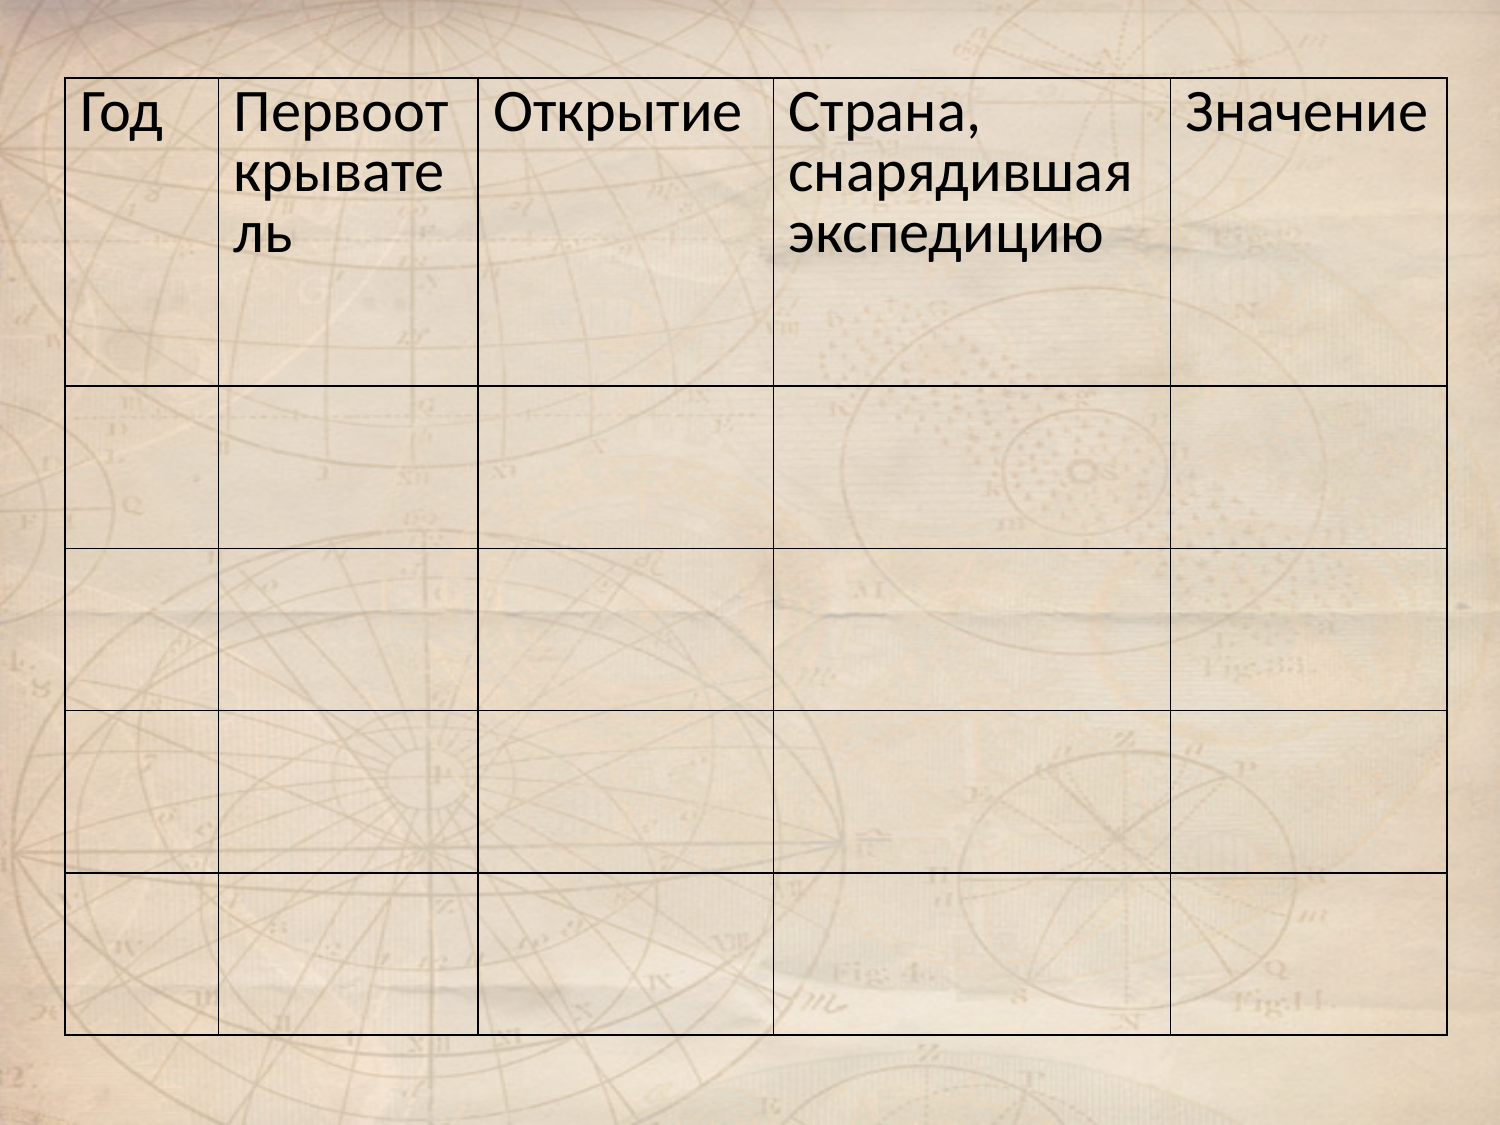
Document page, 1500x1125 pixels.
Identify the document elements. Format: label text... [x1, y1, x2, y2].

table_header Страна, снарядившая экспедицию [774, 79, 1170, 385]
table_cell [479, 711, 773, 872]
table_cell [66, 711, 218, 872]
table_header Первооткрыватель [219, 79, 477, 385]
table_cell [219, 874, 477, 1034]
table_cell [1171, 711, 1446, 872]
table_cell [219, 711, 477, 872]
table_cell [479, 874, 773, 1034]
table_header Значение [1171, 79, 1446, 385]
table_cell [1171, 387, 1446, 548]
table_cell [774, 711, 1170, 872]
table_header Год [66, 79, 218, 385]
table_cell [479, 549, 773, 710]
table_header Открытие [479, 79, 773, 385]
table_cell [66, 387, 218, 548]
table_cell [479, 387, 773, 548]
table_cell [1171, 549, 1446, 710]
table_cell [66, 549, 218, 710]
table_cell [219, 549, 477, 710]
table_cell [774, 549, 1170, 710]
table_cell [66, 874, 218, 1034]
table_cell [219, 387, 477, 548]
table_cell [1171, 874, 1446, 1034]
table_cell [774, 387, 1170, 548]
table_cell [774, 874, 1170, 1034]
